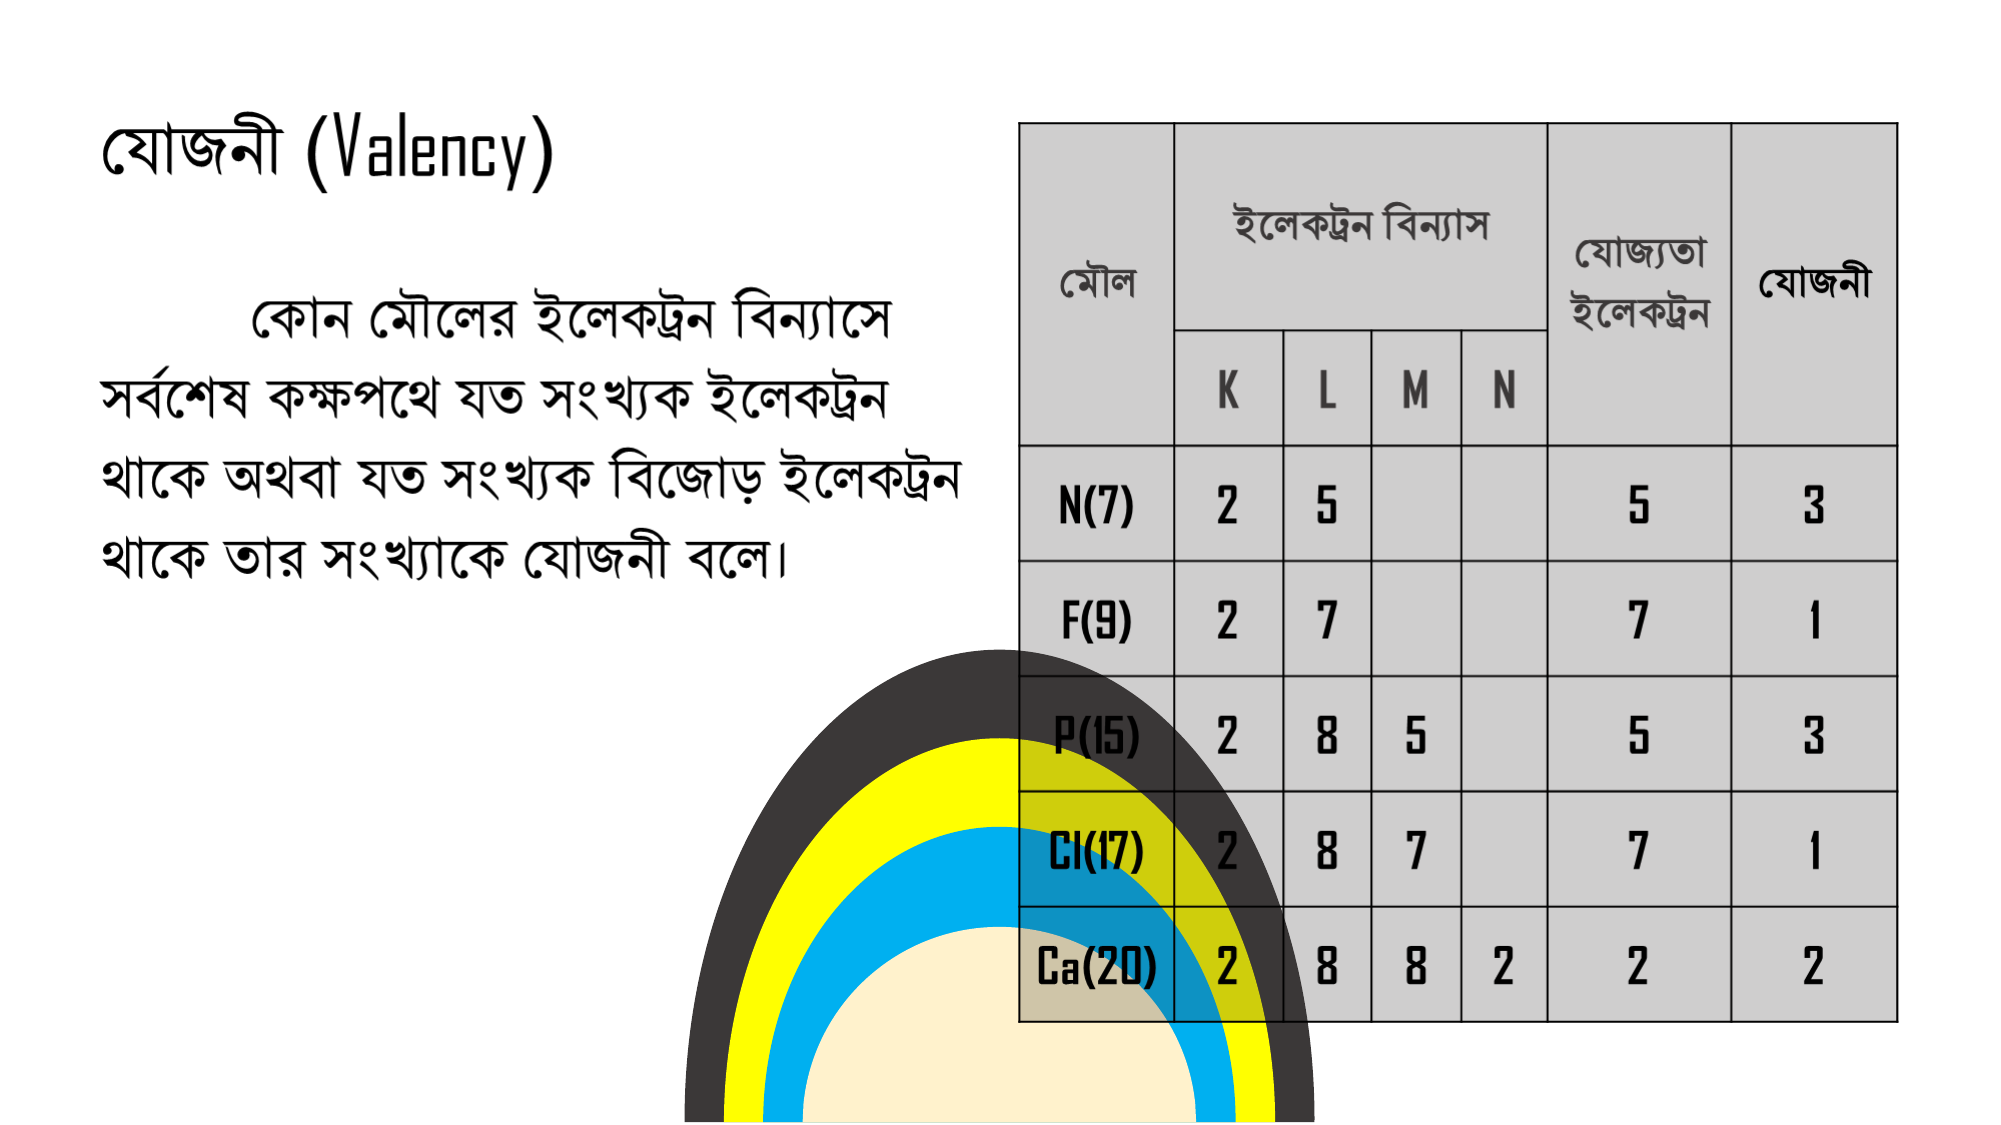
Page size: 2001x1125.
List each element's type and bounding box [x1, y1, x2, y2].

text_box [1173, 1025, 1238, 1124]
text_box [723, 737, 1018, 1123]
text_box [1225, 1025, 1276, 1123]
picture [1018, 928, 1168, 1025]
text_box [1267, 1025, 1316, 1123]
picture [1145, 946, 1154, 988]
text_box [800, 925, 1198, 1124]
text_box [684, 649, 1018, 1123]
text_box [761, 825, 1018, 1124]
picture [49, 68, 1900, 1025]
